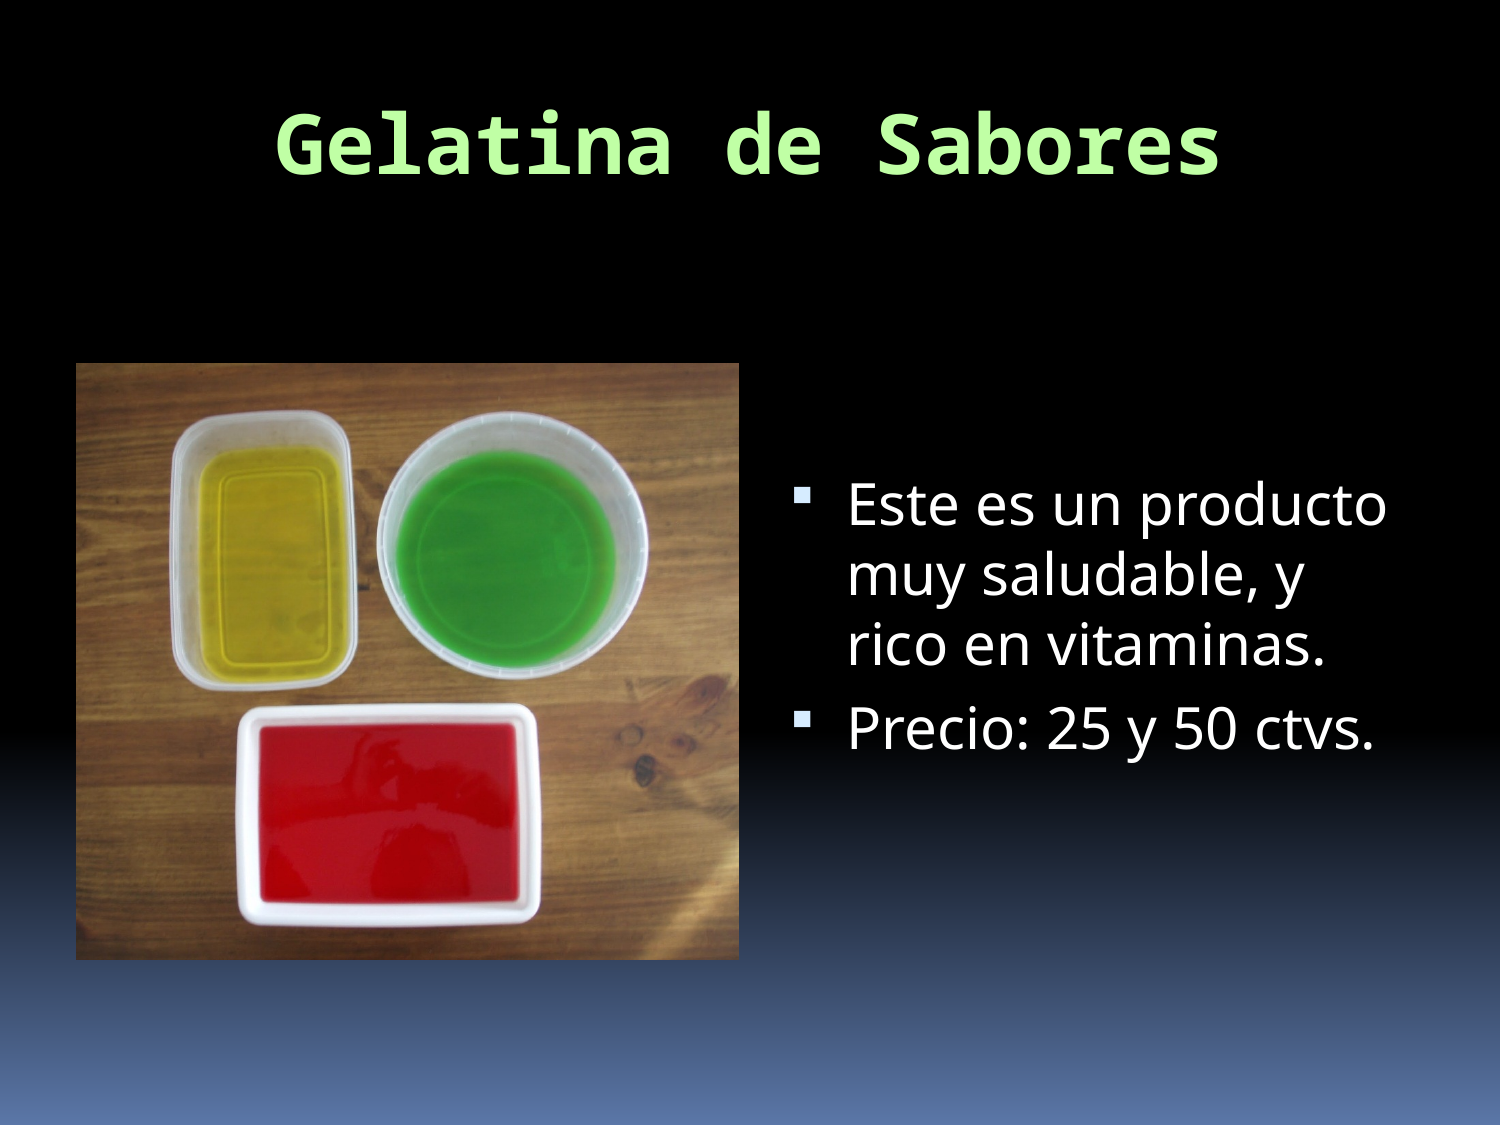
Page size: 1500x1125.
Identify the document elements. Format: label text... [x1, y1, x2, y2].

title Gelatina de Sabores [75, 83, 1425, 234]
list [75, 363, 740, 960]
list Este es un producto muy saludable, y rico en vitaminas. Precio: 25 y 50 ctvs. [763, 290, 1427, 1033]
